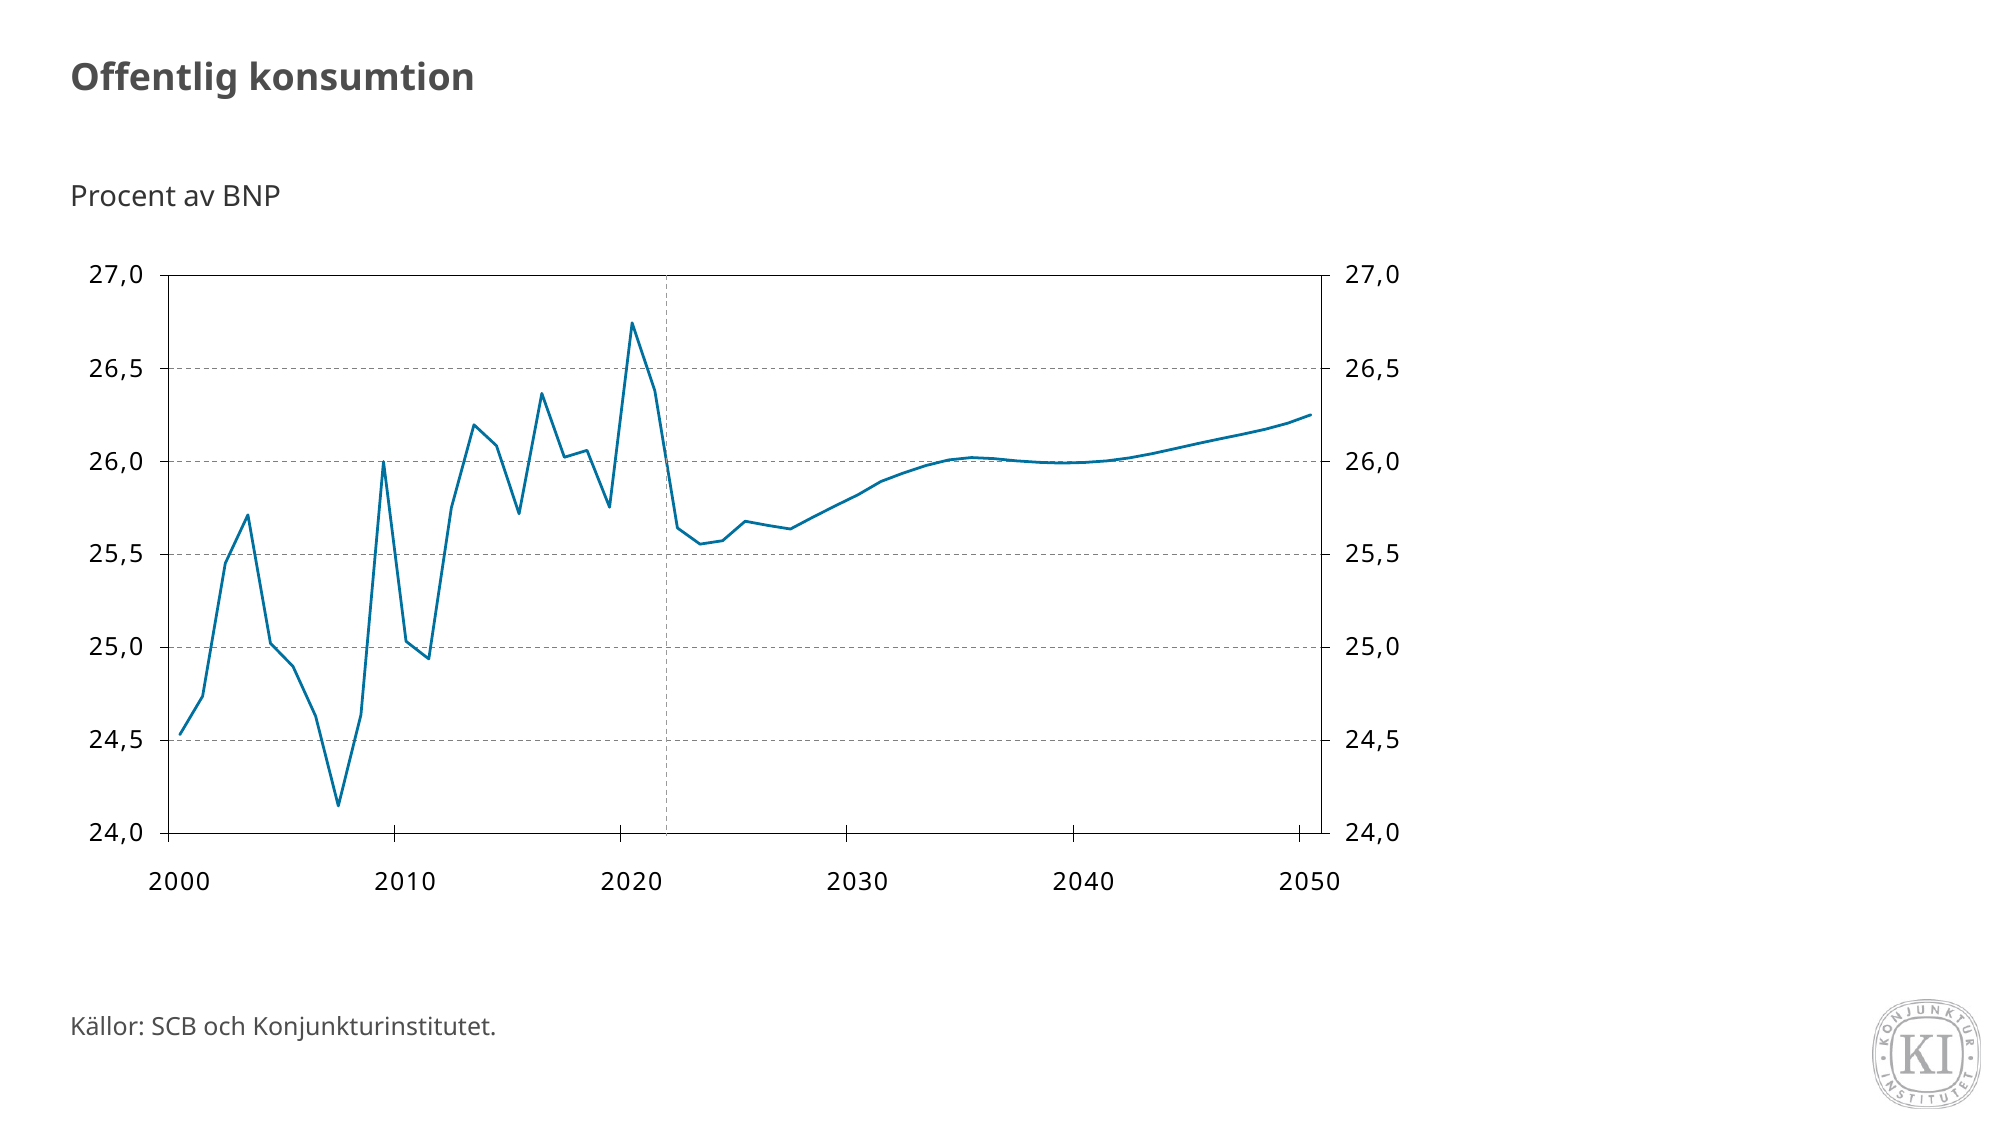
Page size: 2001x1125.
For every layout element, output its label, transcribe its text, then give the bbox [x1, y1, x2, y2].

subtitle Källor: SCB och Konjunkturinstitutet. [55, 1003, 1476, 1106]
list Procent av BNP [55, 137, 1476, 220]
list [72, 249, 1491, 946]
picture [1872, 999, 1981, 1109]
title Offentlig konsumtion [55, 45, 1476, 128]
